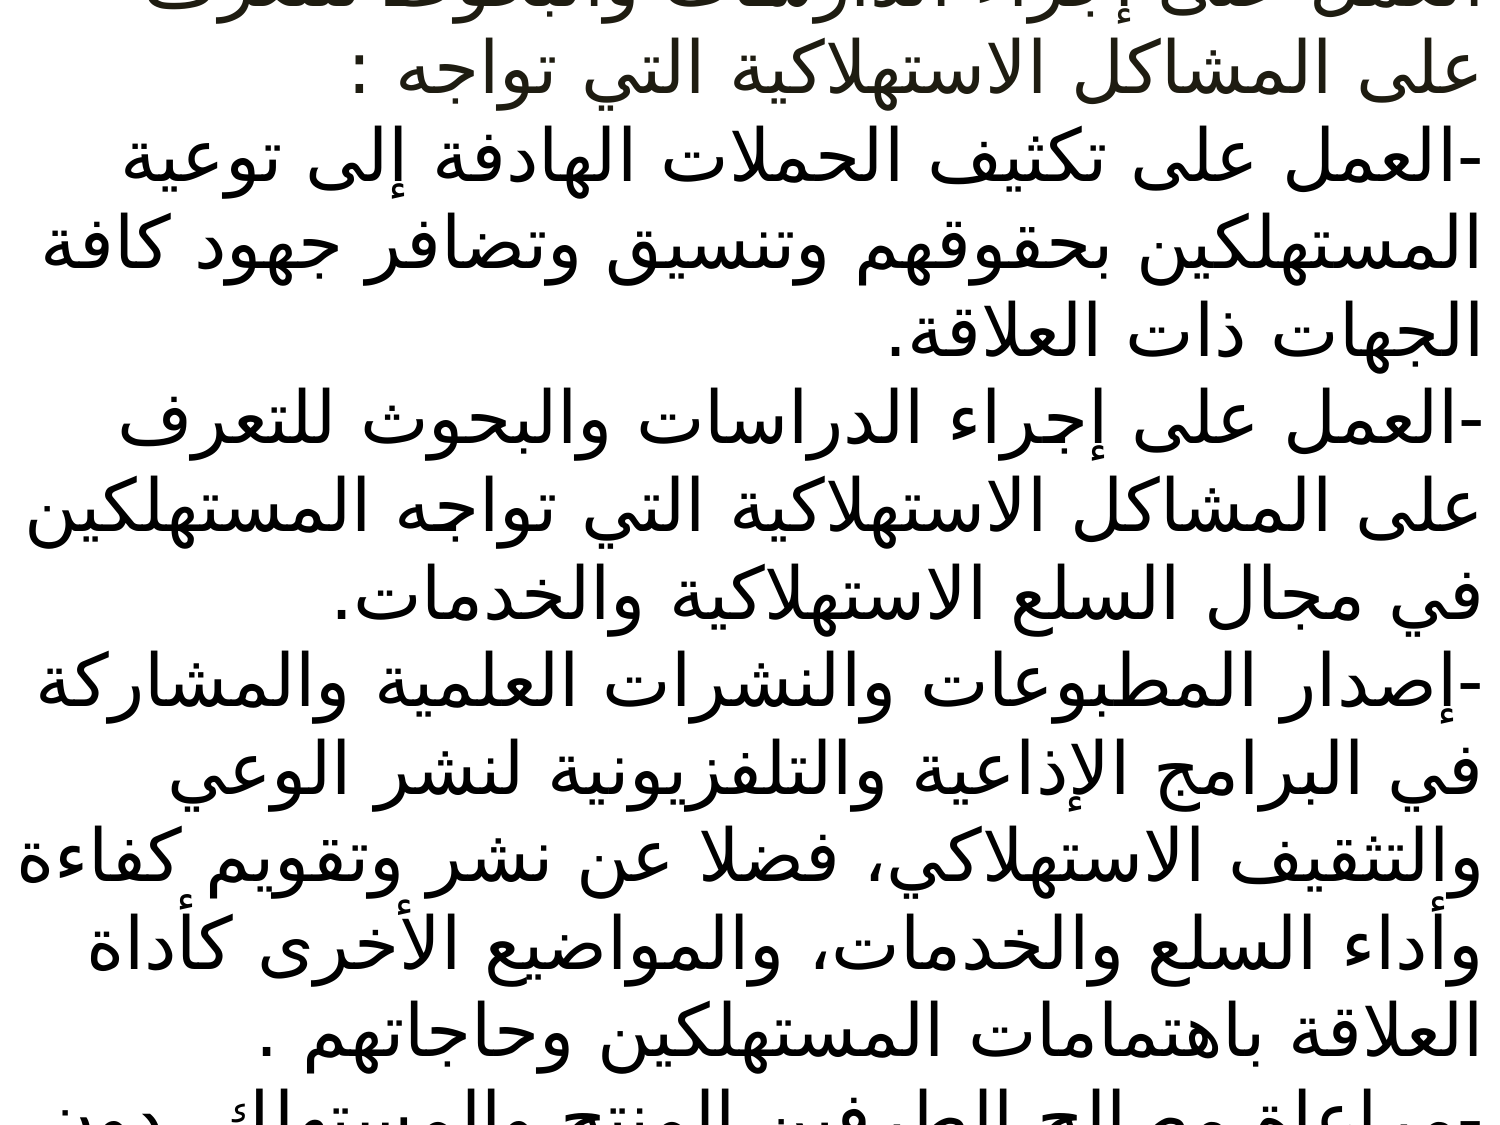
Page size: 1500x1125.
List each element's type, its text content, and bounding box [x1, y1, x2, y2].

title لمراعاة مصالح المتعامل الإقتصادي والمستهلك دون الإجحاف بأي طرف منهم العمل على إجراء الدارسات والبحوث للتعرف على المشاكل الاستهلاكية التي تواجه : -العمل على تكثيف الحملات الهادفة إلى توعية المستهلكين بحقوقهم وتنسيق وتضافر جهود كافة الجهات ذات العلاقة. -العمل على إجراء الدراسات والبحوث للتعرف على المشاكل الاستهلاكية التي تواجه المستهلكين في مجال السلع الاستهلاكية والخدمات. -إصدار المطبوعات والنشرات العلمية والمشاركة في البرامج الإذاعية والتلفزيونية لنشر الوعي والتثقيف الاستهلاكي، فضلا عن نشر وتقويم كفاءة وأداء السلع والخدمات، والمواضيع الأخرى كأداة العلاقة باهتمامات المستهلكين وحاجاتهم . -مراعاة مصالح الطرفين المنتج والمستهلك، دون الإجحاف بأي طرف منهم. [0, 0, 1500, 1090]
